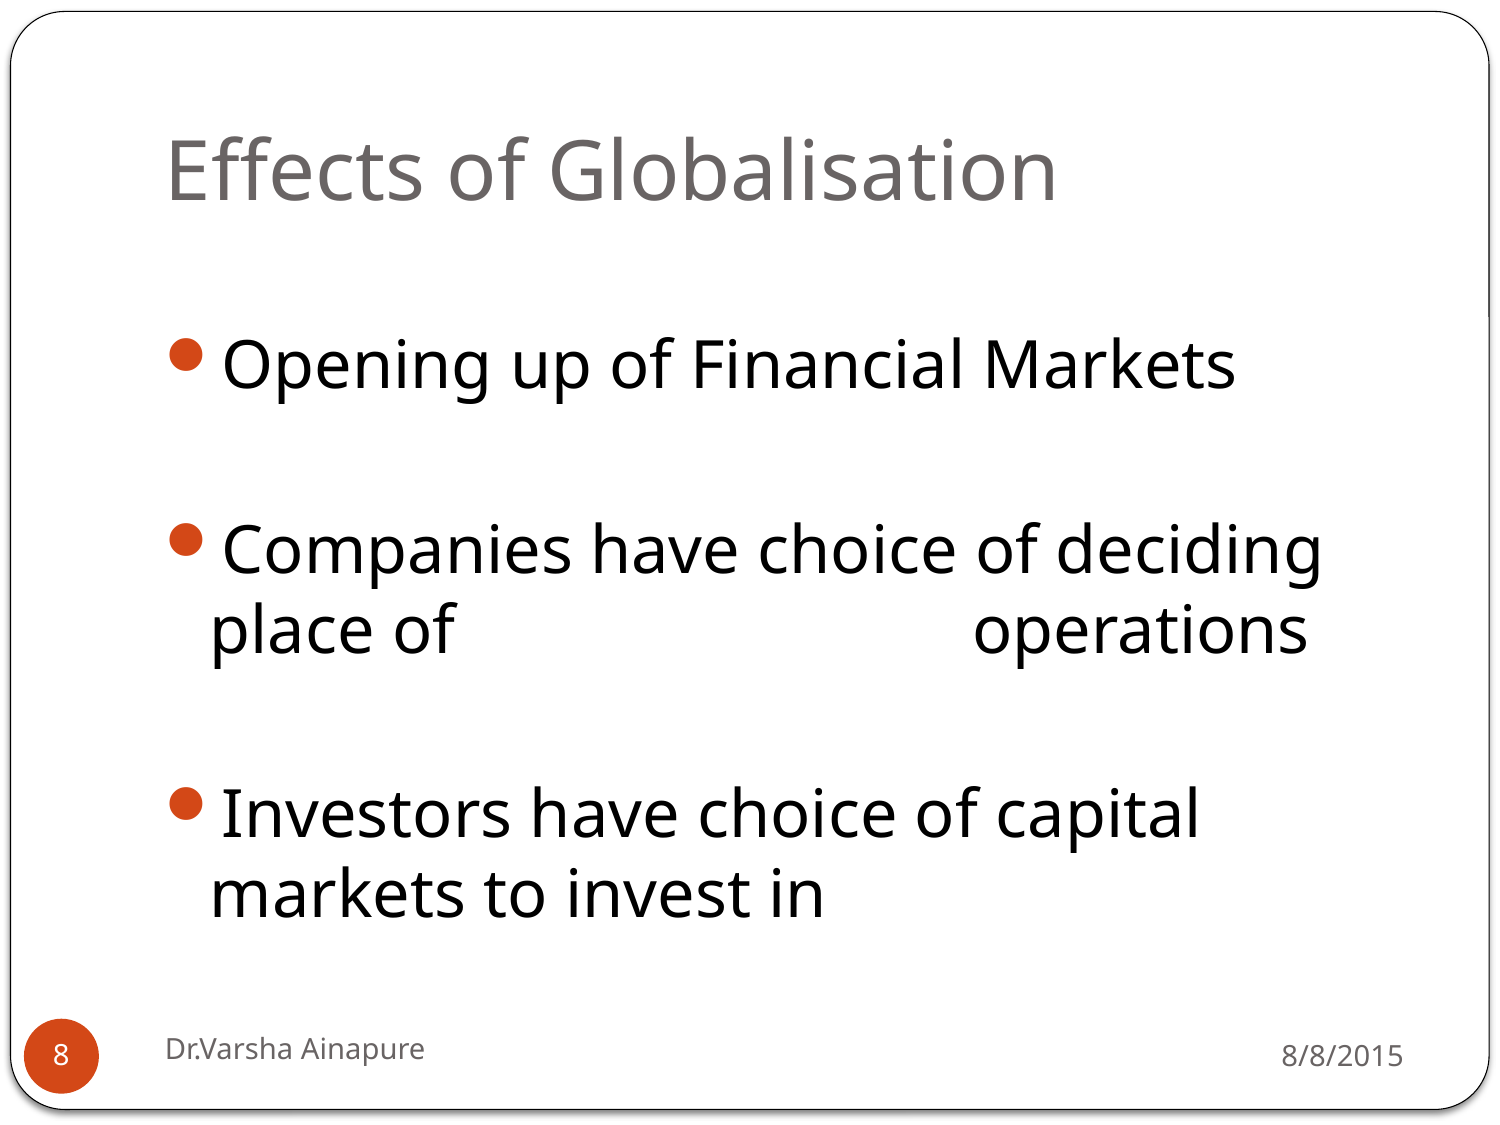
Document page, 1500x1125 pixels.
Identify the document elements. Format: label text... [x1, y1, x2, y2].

footer Dr.Varsha Ainapure [150, 1012, 800, 1088]
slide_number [1012, 1015, 1419, 1094]
title Effects of Globalisation [150, 45, 1425, 233]
slide_number 8 [23, 1018, 99, 1094]
list Opening up of Financial Markets Companies have choice of deciding place of operations Investors have choice of capital markets to invest in [150, 237, 1425, 988]
